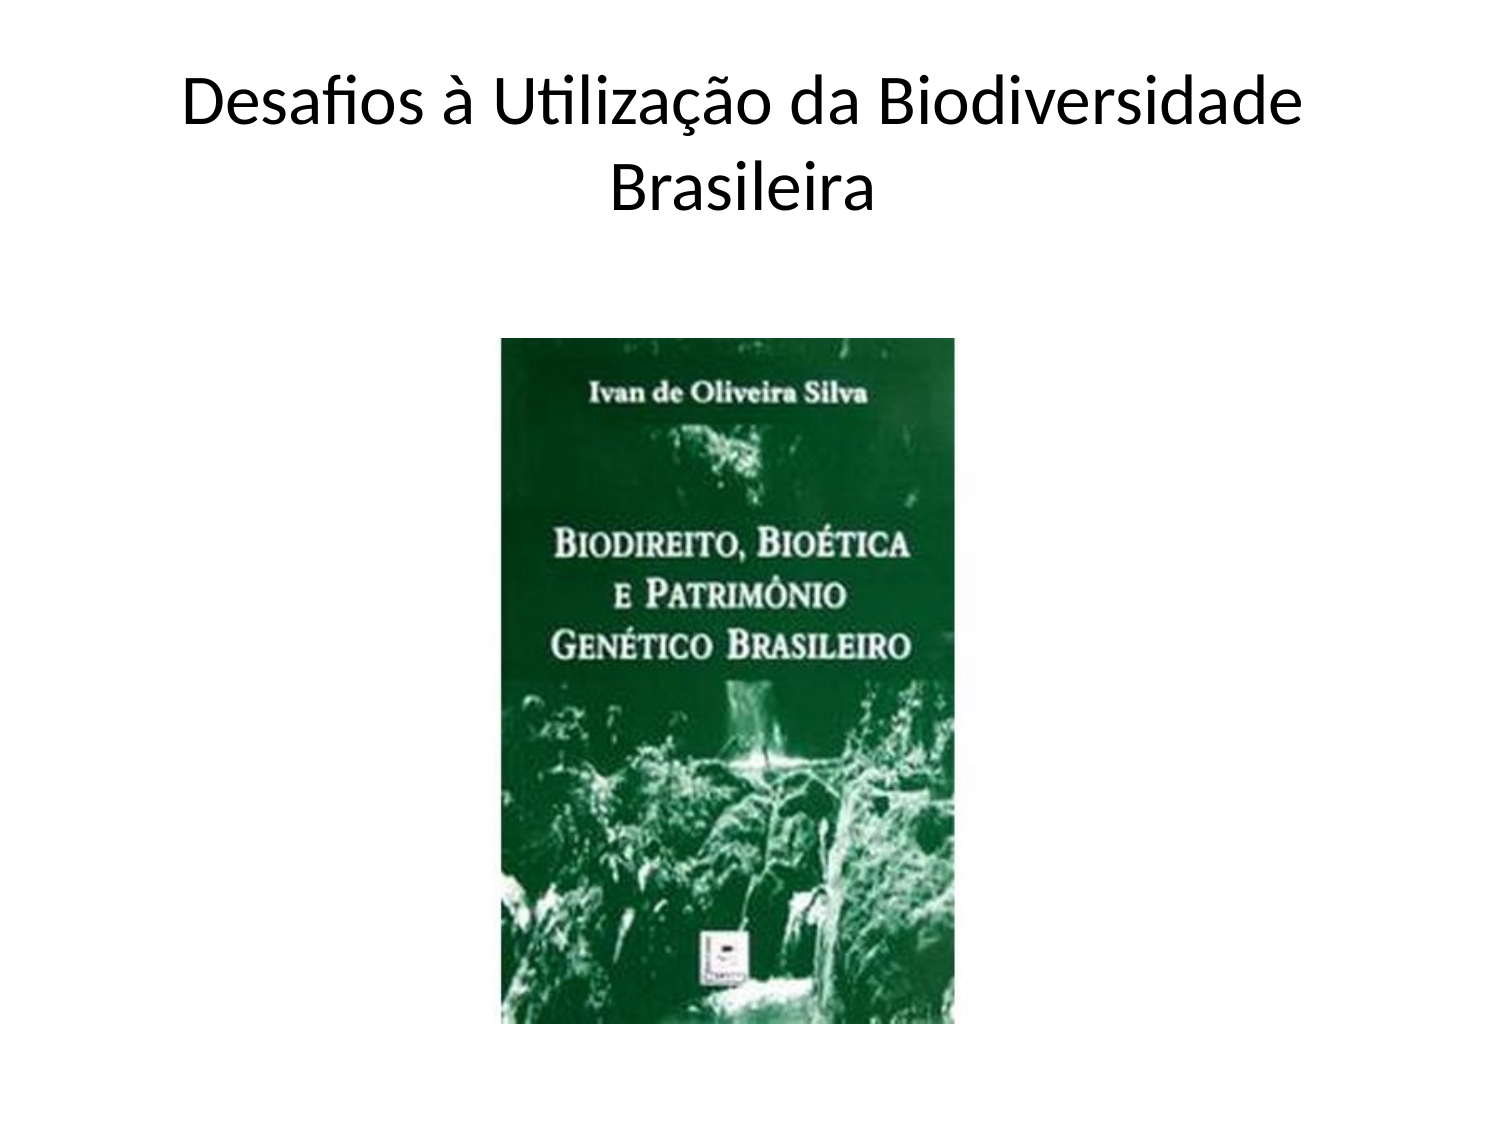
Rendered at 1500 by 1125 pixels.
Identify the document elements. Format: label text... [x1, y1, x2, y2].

title Desafios à Utilização da Biodiversidade Brasileira [98, 45, 1388, 233]
picture [386, 337, 1072, 1024]
